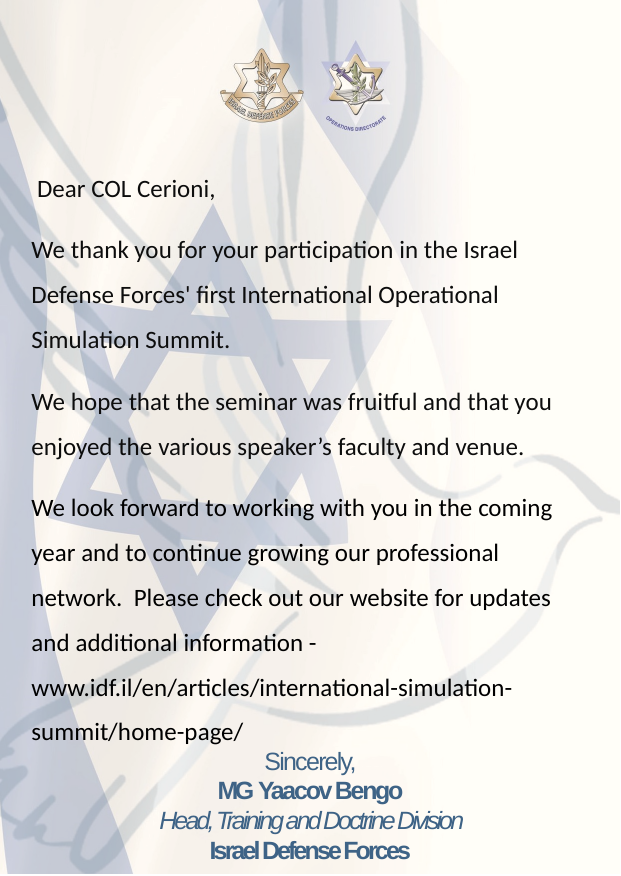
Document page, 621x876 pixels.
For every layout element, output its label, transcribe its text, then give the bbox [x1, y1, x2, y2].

text_box Sincerely, MG Yaacov Bengo Head, Training and Doctrine Division Israel Defense Forces [29, 754, 592, 865]
text_box Dear COL Cerioni, We thank you for your participation in the Israel Defense Forces' first International Operational Simulation Summit. We hope that the seminar was fruitful and that you enjoyed the various speaker’s faculty and venue. We look forward to working with you in the coming year and to continue growing our professional network. Please check out our website for updates and additional information - www.idf.il/en/articles/international-simulation-summit/home-page/ [16, 149, 605, 754]
